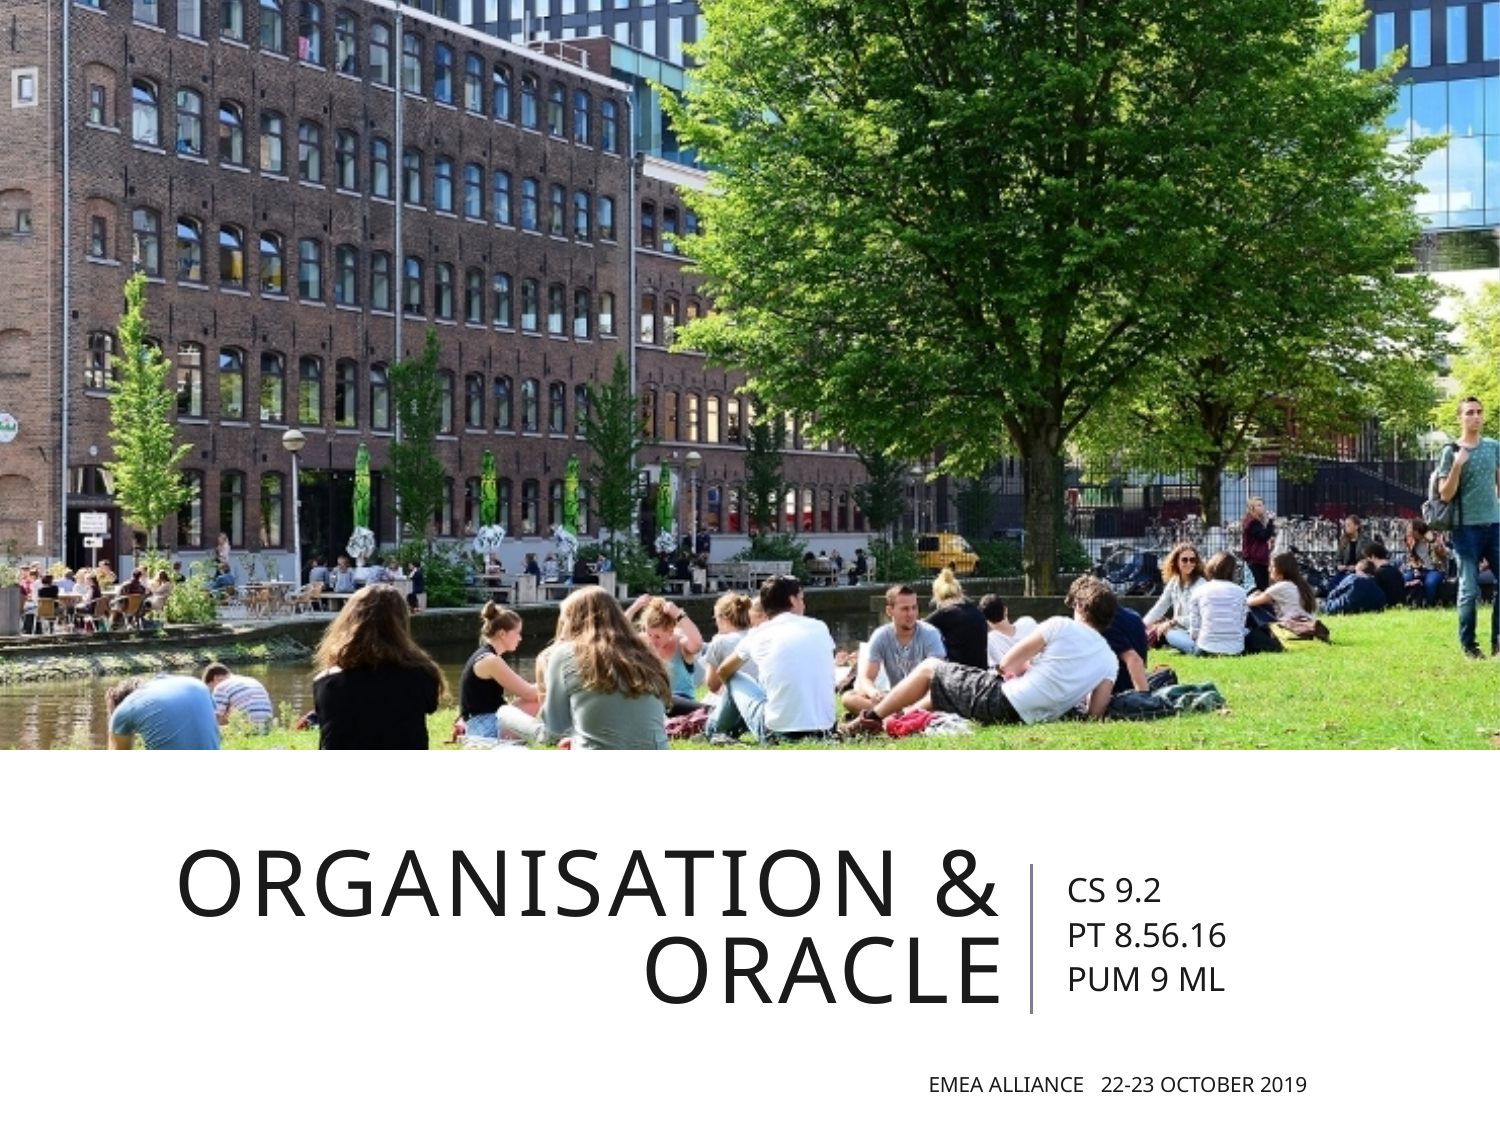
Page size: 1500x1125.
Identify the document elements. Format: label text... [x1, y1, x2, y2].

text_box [0, 0, 1500, 751]
title ORGANIsATION & ORACLE [55, 813, 1014, 1055]
list CS 9.2 PT 8.56.16 PUM 9 ML [1058, 813, 1454, 1055]
text_box EMEA Alliance 22-23 October 2019 [603, 1064, 1315, 1104]
